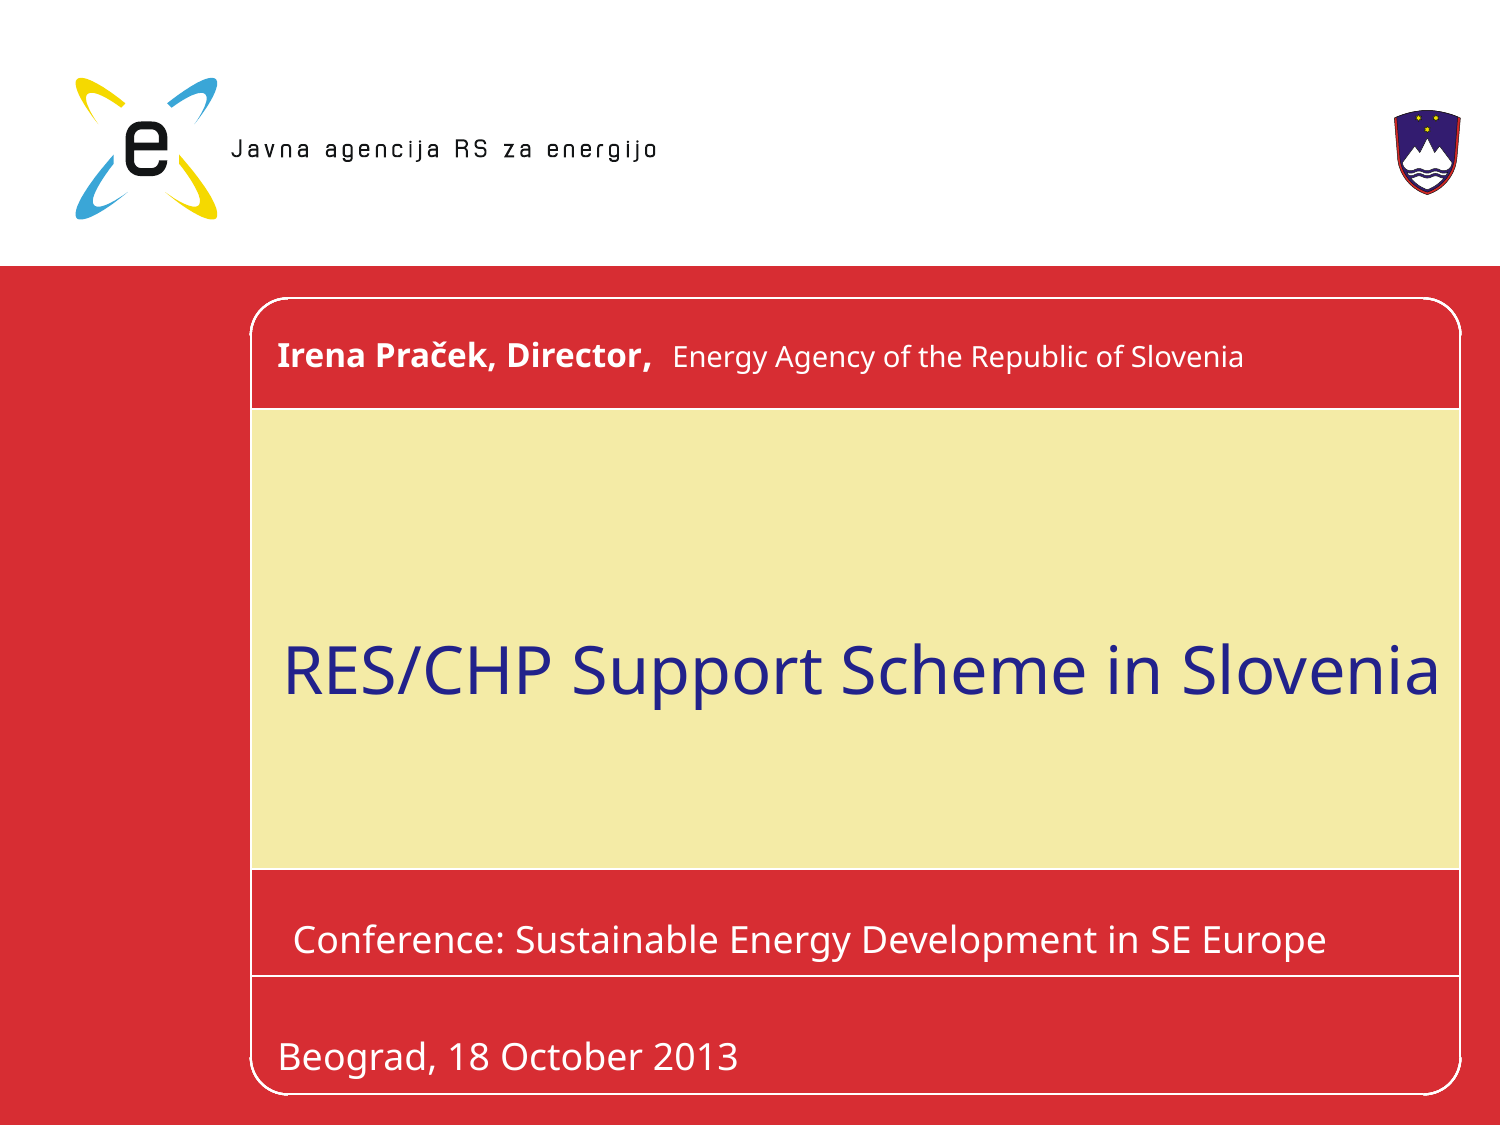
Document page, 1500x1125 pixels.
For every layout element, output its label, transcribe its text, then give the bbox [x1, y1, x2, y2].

title RES/CHP Support Scheme in Slovenia [262, 412, 1463, 861]
text_box Beograd, 18 October 2013 [262, 983, 1450, 1095]
text_box Irena Praček, Director, Energy Agency of the Republic of Slovenia [262, 303, 1450, 410]
subtitle Conference: Sustainable Energy Development in SE Europe [262, 874, 1463, 976]
